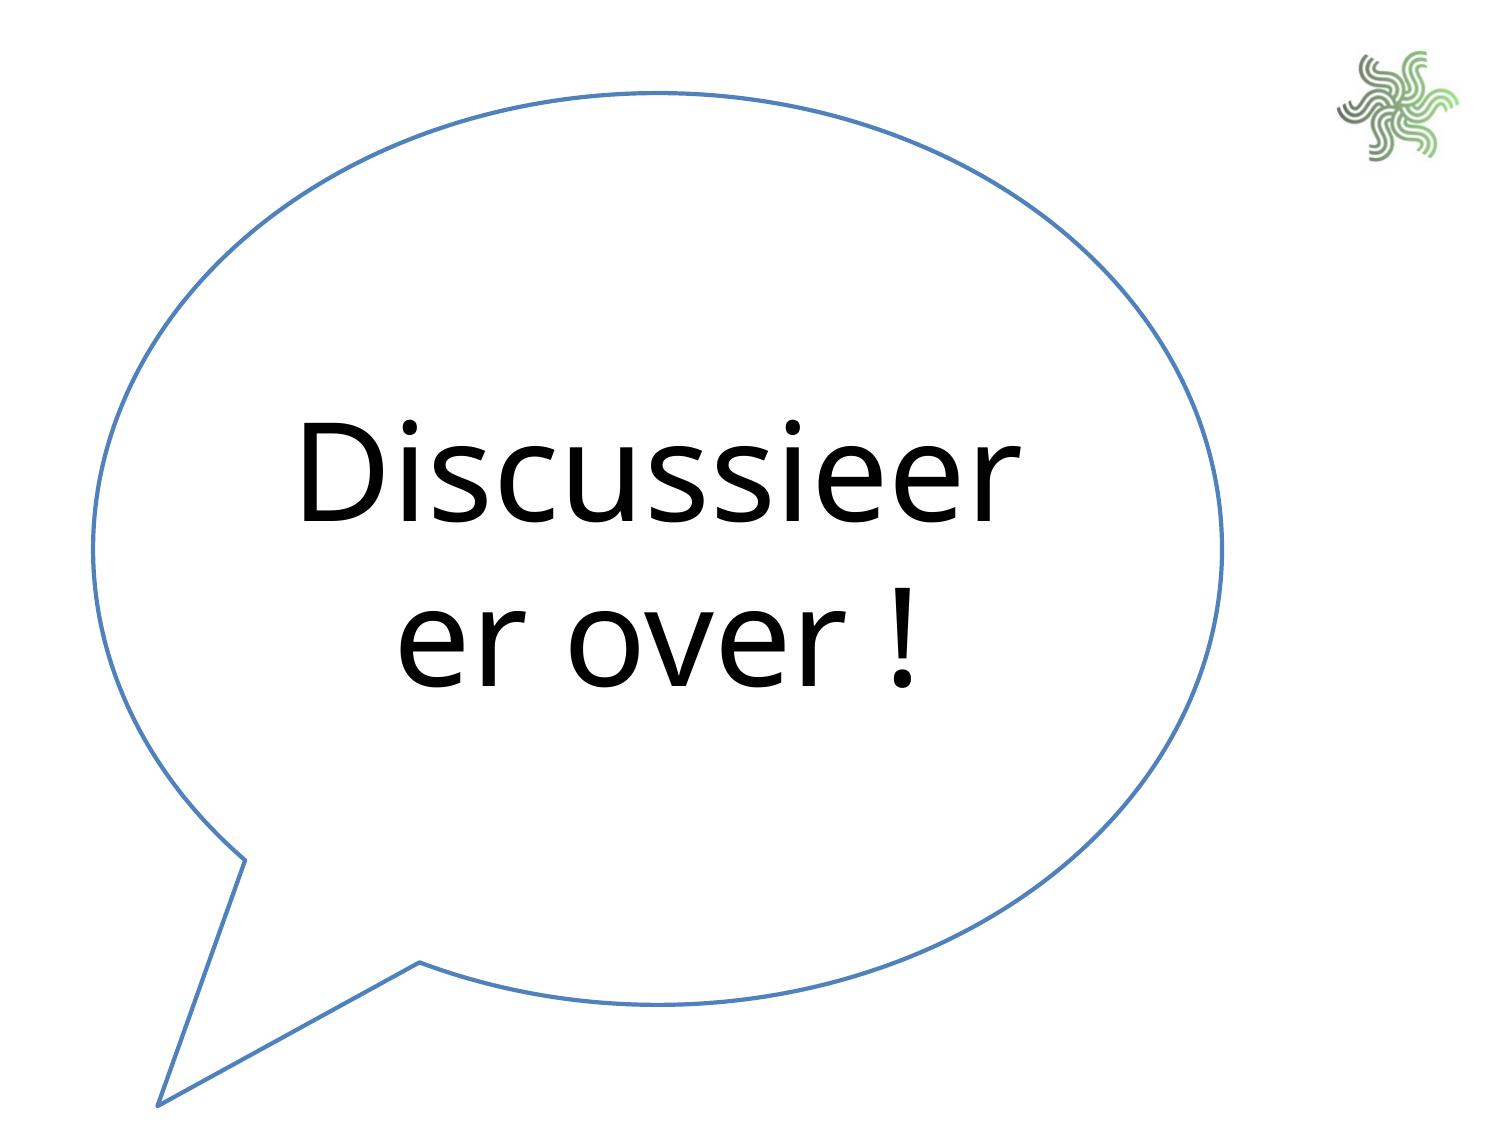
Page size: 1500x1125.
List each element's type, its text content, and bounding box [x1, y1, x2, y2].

picture [1332, 49, 1463, 166]
text_box Discussieer er over ! [90, 90, 1225, 1109]
